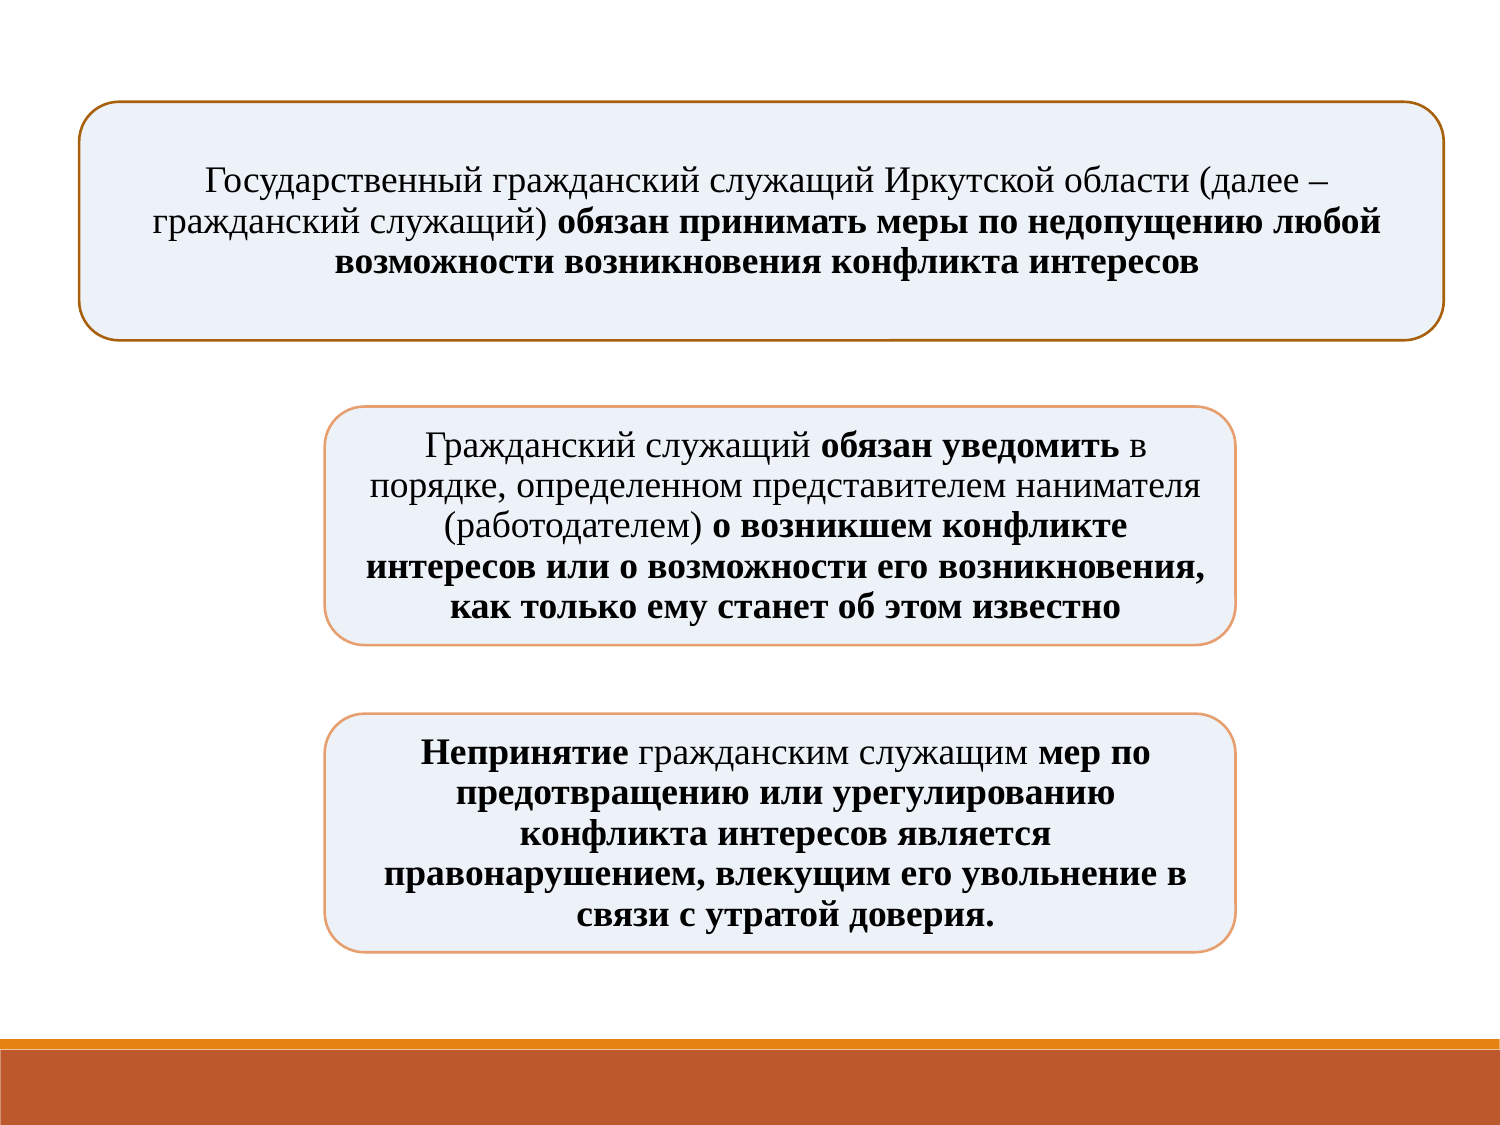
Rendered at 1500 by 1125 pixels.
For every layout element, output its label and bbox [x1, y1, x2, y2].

text_box [52, 18, 1460, 1028]
